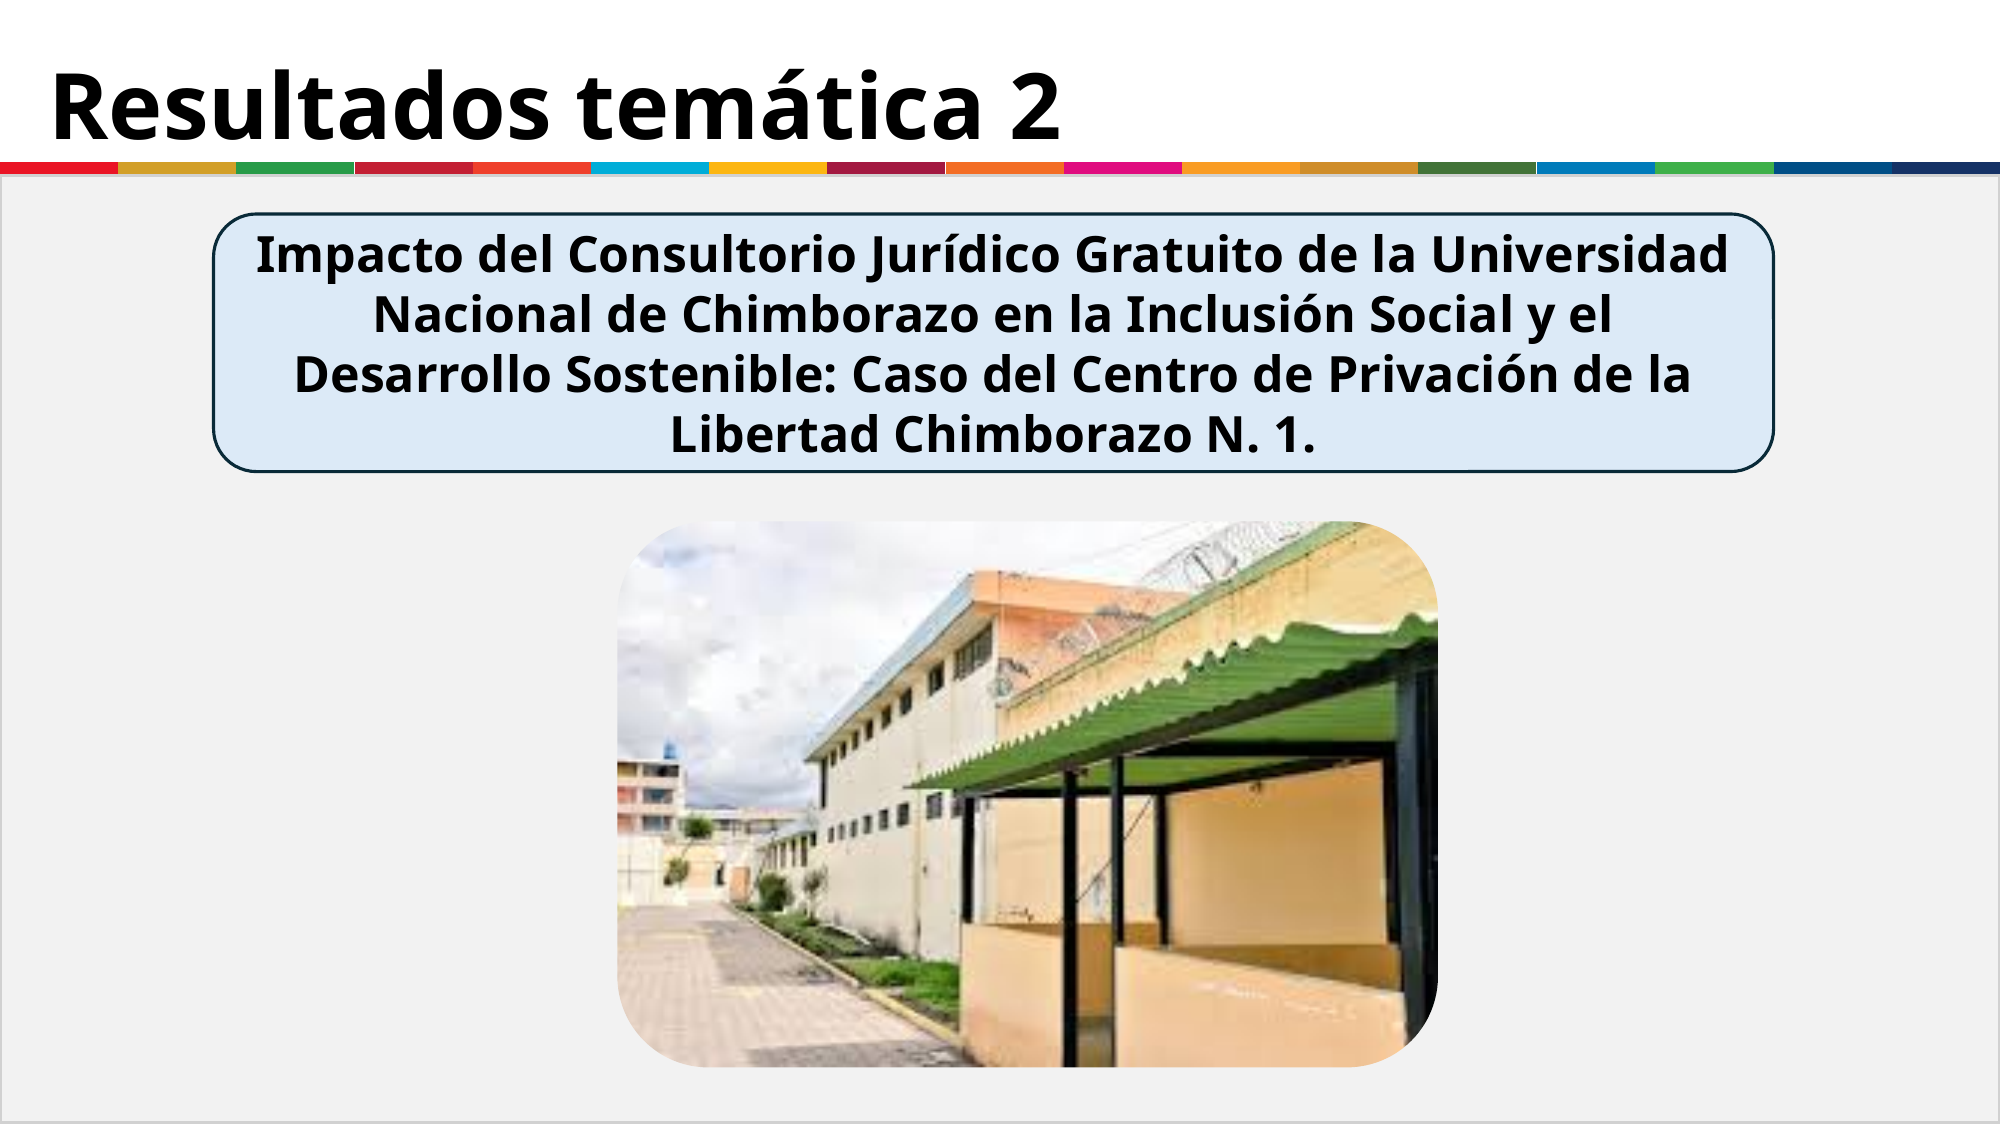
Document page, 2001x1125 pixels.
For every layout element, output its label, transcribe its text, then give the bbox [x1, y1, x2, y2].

picture [616, 520, 1439, 1068]
text_box Impacto del Consultorio Jurídico Gratuito de la Universidad Nacional de Chimborazo en la Inclusión Social y el Desarrollo Sostenible: Caso del Centro de Privación de la Libertad Chimborazo N. 1. [211, 212, 1776, 474]
title Resultados temática 2 [33, 32, 1759, 162]
text_box [0, 174, 2000, 1124]
